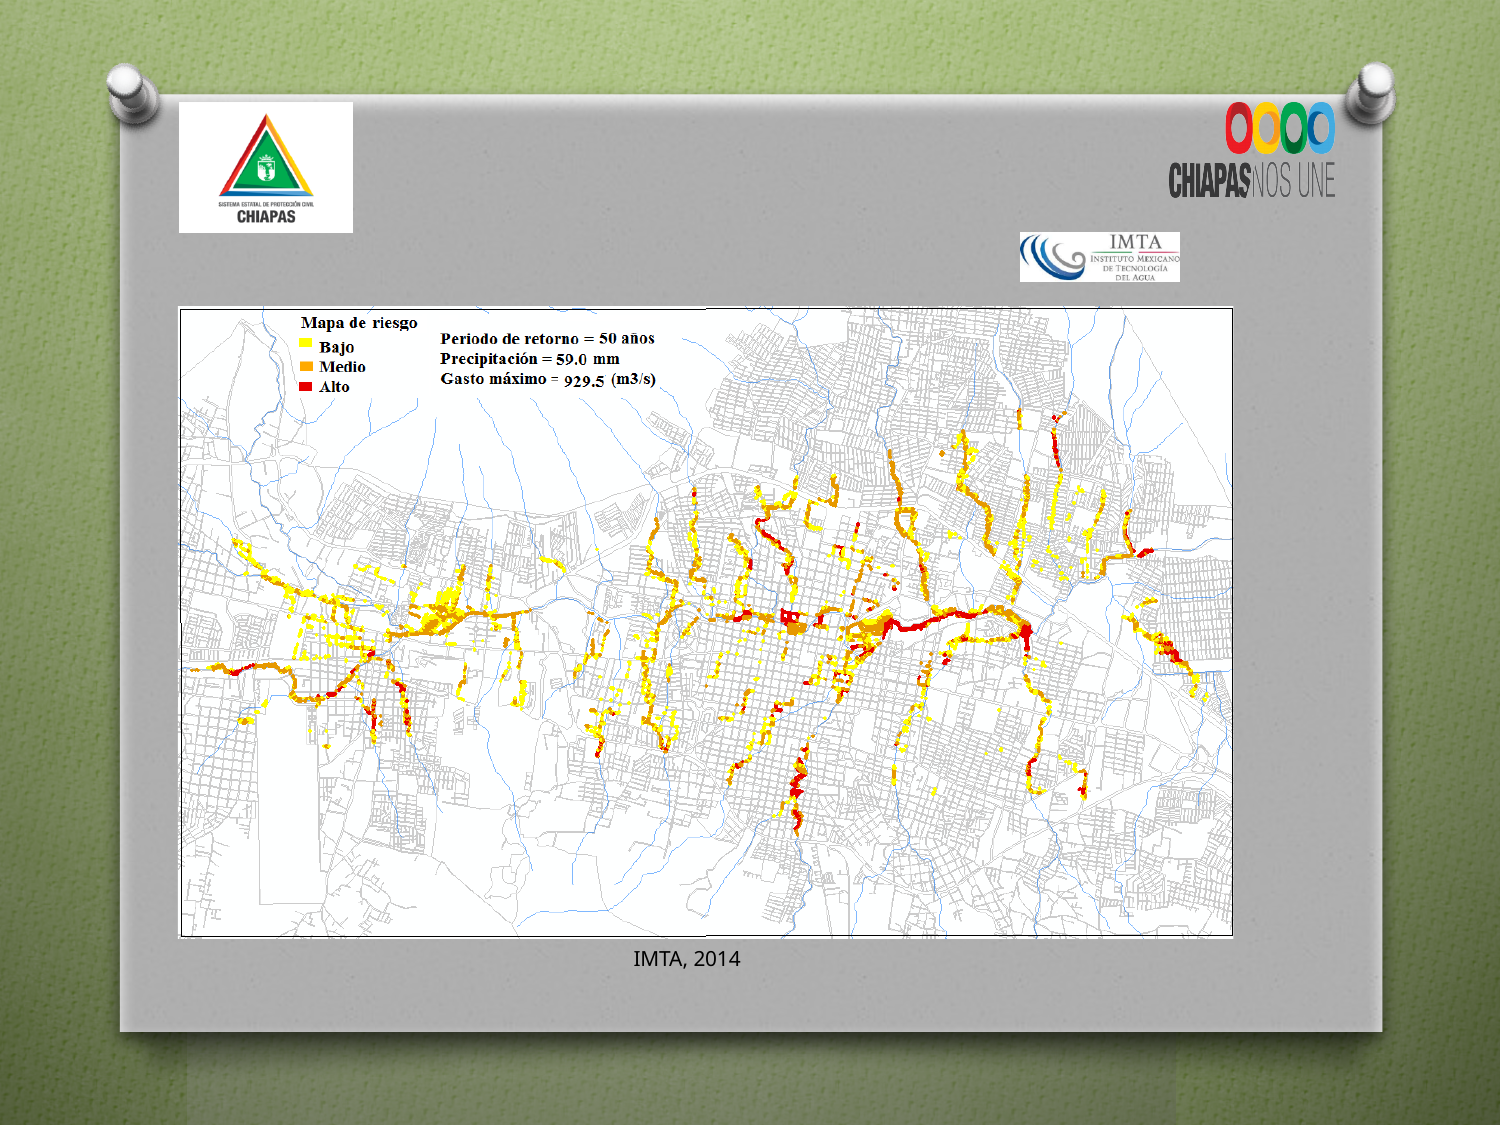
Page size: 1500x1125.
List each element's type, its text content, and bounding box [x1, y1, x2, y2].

picture [1168, 35, 1439, 198]
picture [1020, 232, 1180, 282]
picture [75, 29, 354, 234]
text_box IMTA, 2014 [618, 939, 756, 978]
picture [177, 306, 1234, 939]
